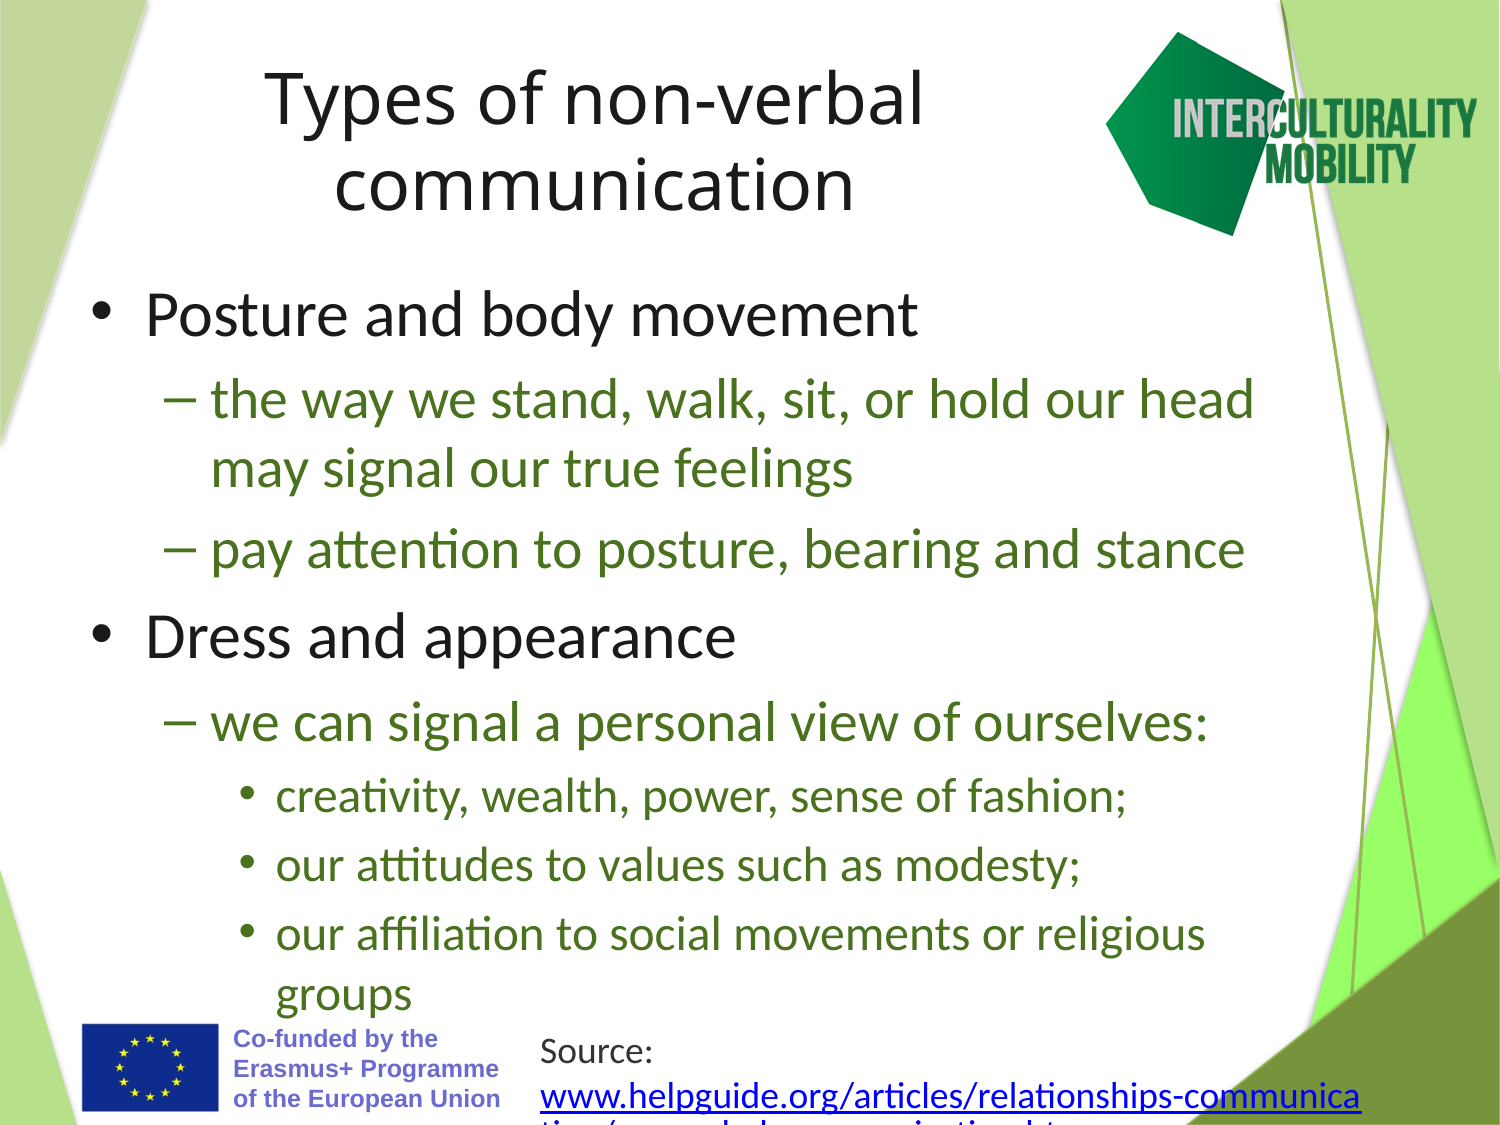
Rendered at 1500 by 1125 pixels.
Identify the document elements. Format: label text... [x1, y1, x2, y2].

list Posture and body movement the way we stand, walk, sit, or hold our head may signal our true feelings pay attention to posture, bearing and stance Dress and appearance we can signal a personal view of ourselves: creativity, wealth, power, sense of fashion; our attitudes to values such as modesty; our affiliation to social movements or religious groups [75, 262, 1341, 1035]
picture [1104, 30, 1477, 237]
title Types of non-verbal communication [110, 45, 1081, 233]
picture [238, 1096, 243, 1105]
picture [238, 1035, 243, 1044]
text_box Source: www.helpguide.org/articles/relationships-communication/nonverbal-communication.htm [525, 1018, 1376, 1125]
picture [53, 999, 243, 1125]
